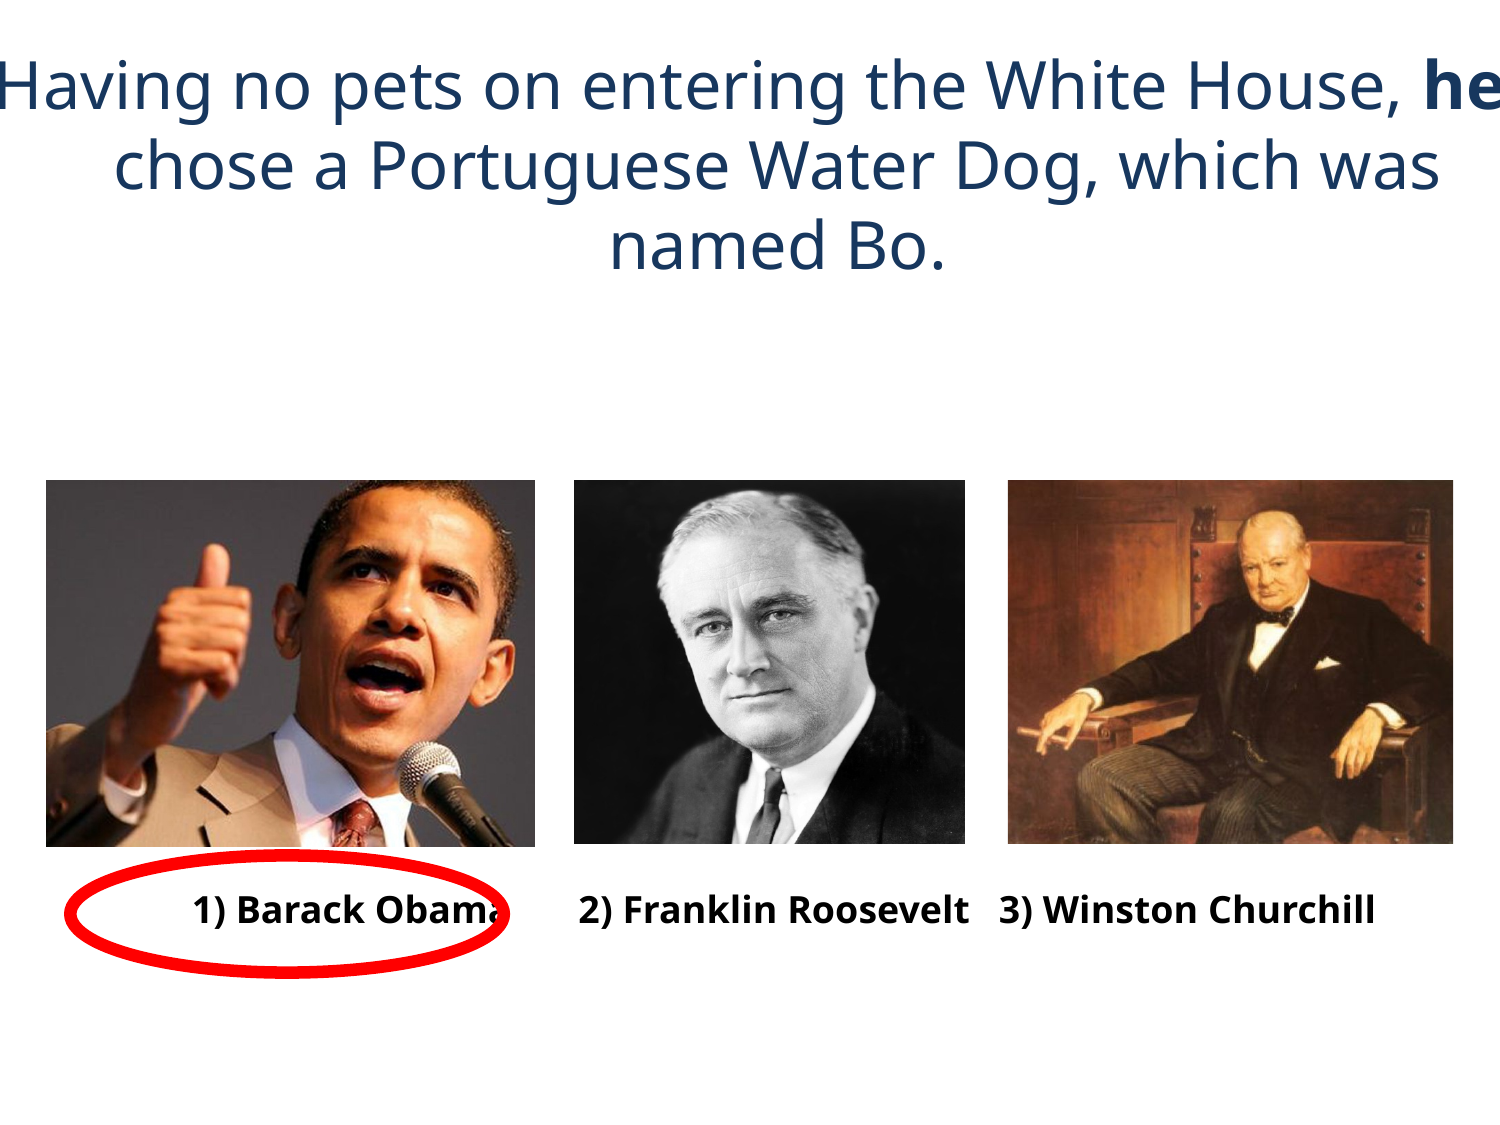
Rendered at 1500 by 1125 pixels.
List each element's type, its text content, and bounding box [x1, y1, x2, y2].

text_box [68, 854, 506, 975]
picture [1007, 480, 1454, 844]
picture [573, 480, 966, 844]
list Having no pets on entering the White House, he chose a Portuguese Water Dog, which was named Bo. [0, 35, 1500, 352]
text_box 1) Barack Obama 2) Franklin Roosevelt 3) Winston Churchill [467, 878, 1393, 939]
picture [46, 480, 535, 847]
